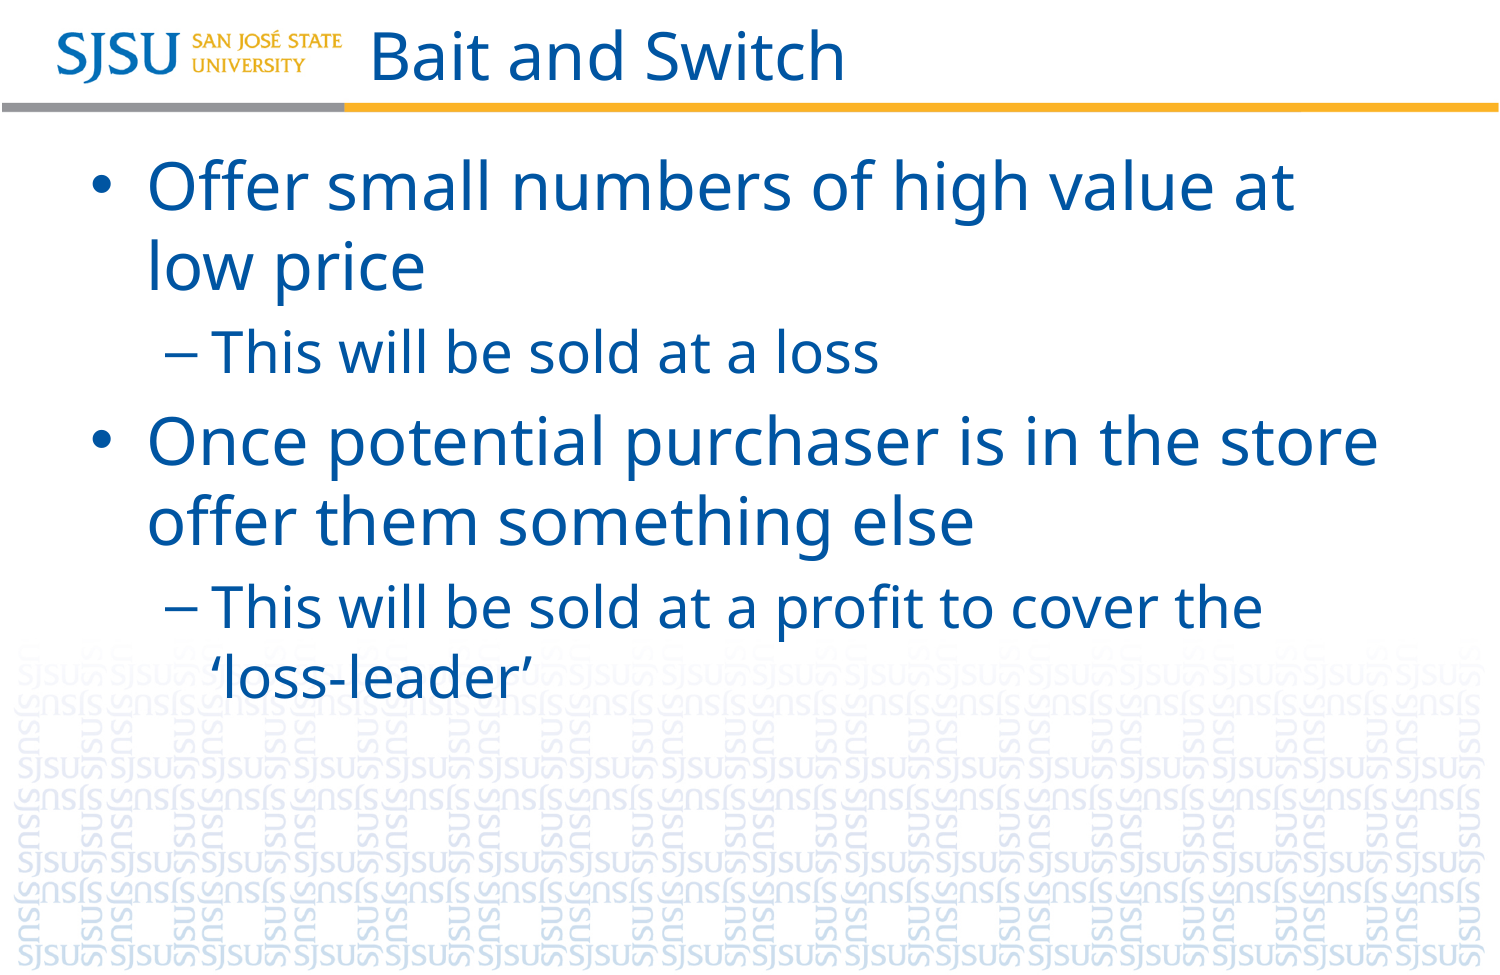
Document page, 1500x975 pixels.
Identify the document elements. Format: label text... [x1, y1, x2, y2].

picture [2, 0, 1499, 975]
title Bait and Switch [353, 10, 1425, 97]
list Offer small numbers of high value at low price This will be sold at a loss Once potential purchaser is in the store offer them something else This will be sold at a profit to cover the ‘loss-leader’ [75, 135, 1425, 871]
